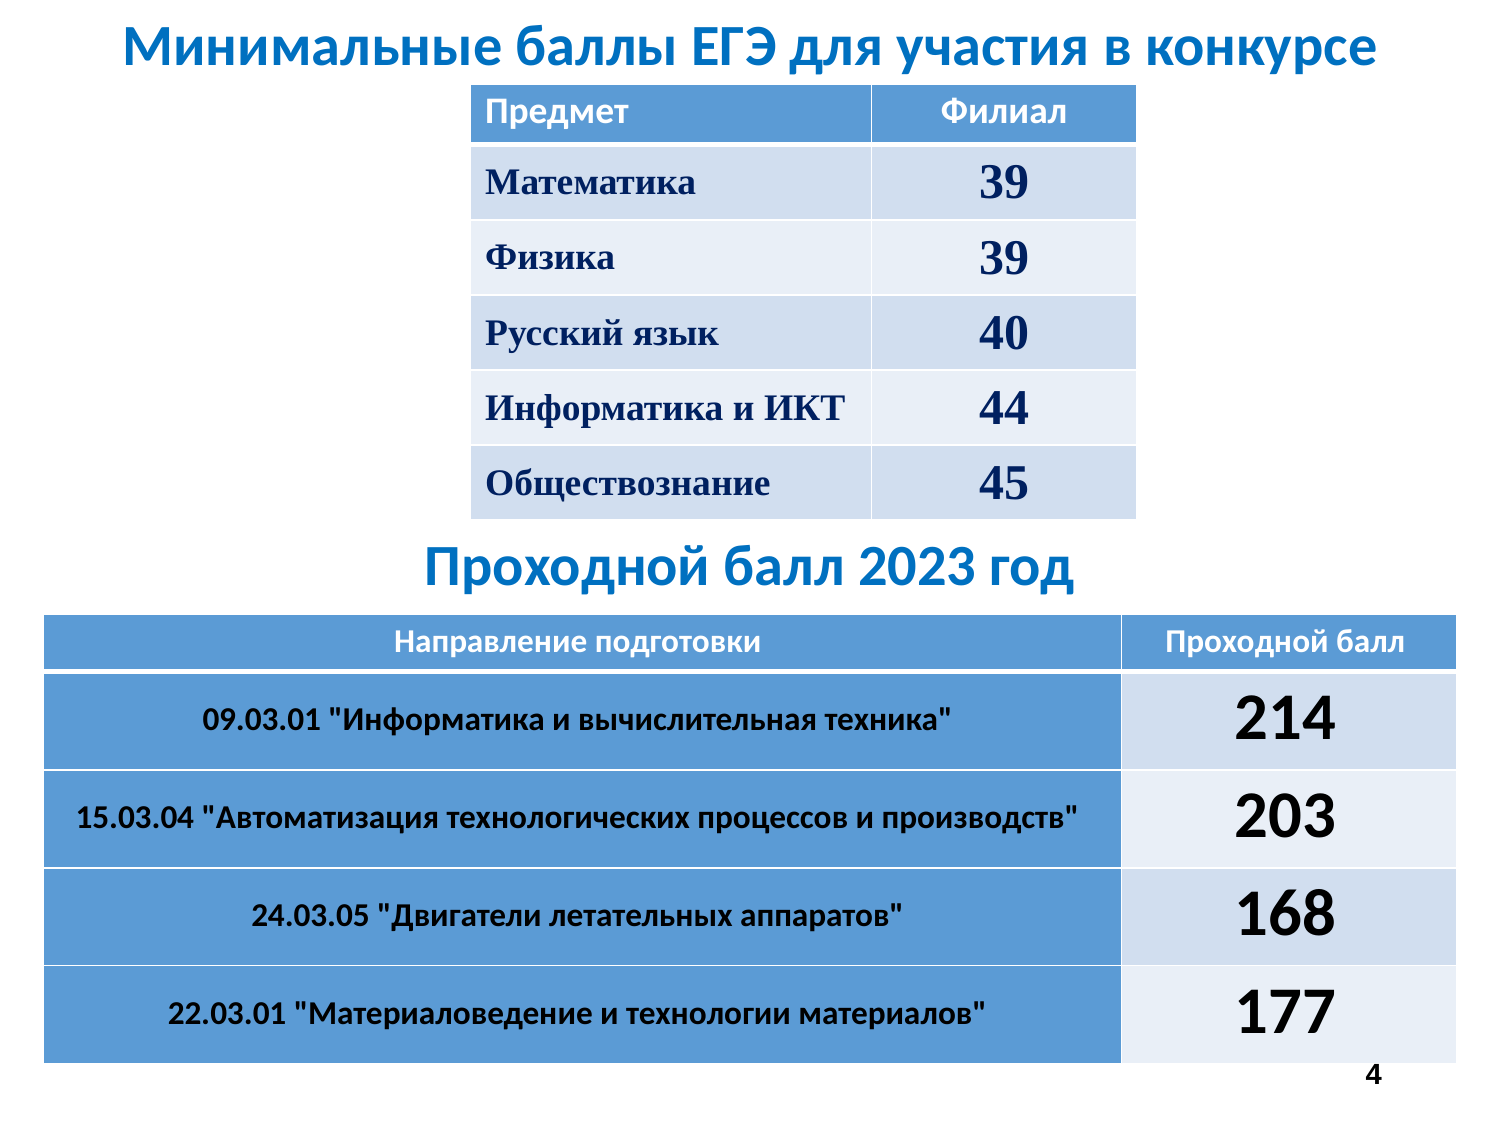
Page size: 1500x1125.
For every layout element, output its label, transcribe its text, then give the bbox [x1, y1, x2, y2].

text_box Минимальные баллы ЕГЭ для участия в конкурсе [50, 0, 1450, 85]
table_cell Русский язык [471, 296, 871, 369]
table_header Проходной балл [1122, 615, 1456, 669]
table_cell 40 [872, 296, 1136, 369]
table_cell Физика [471, 221, 871, 294]
text_box Проходной балл 2023 год [169, 519, 1331, 605]
table_header Направление подготовки [44, 615, 1121, 669]
table_cell 168 [1122, 869, 1456, 965]
table_cell 44 [872, 371, 1136, 444]
table_cell Математика [471, 147, 871, 219]
table_header Предмет [471, 85, 871, 142]
table_cell 39 [872, 221, 1136, 294]
table_header Филиал [872, 85, 1136, 142]
table_cell 203 [1122, 771, 1456, 867]
slide_number 4 [1059, 1042, 1397, 1103]
table_cell 39 [872, 147, 1136, 219]
table_cell 214 [1122, 674, 1456, 769]
table_cell 15.03.04 "Автоматизация технологических процессов и производств" [44, 771, 1121, 867]
table_cell Информатика и ИКТ [471, 371, 871, 444]
table_cell 22.03.01 "Материаловедение и технологии материалов" [44, 966, 1121, 1063]
table_cell 45 [872, 446, 1136, 519]
table_cell Обществознание [471, 446, 871, 519]
table_cell 177 [1122, 966, 1456, 1063]
table_cell 24.03.05 "Двигатели летательных аппаратов" [44, 869, 1121, 965]
table_cell 09.03.01 "Информатика и вычислительная техника" [44, 674, 1121, 769]
